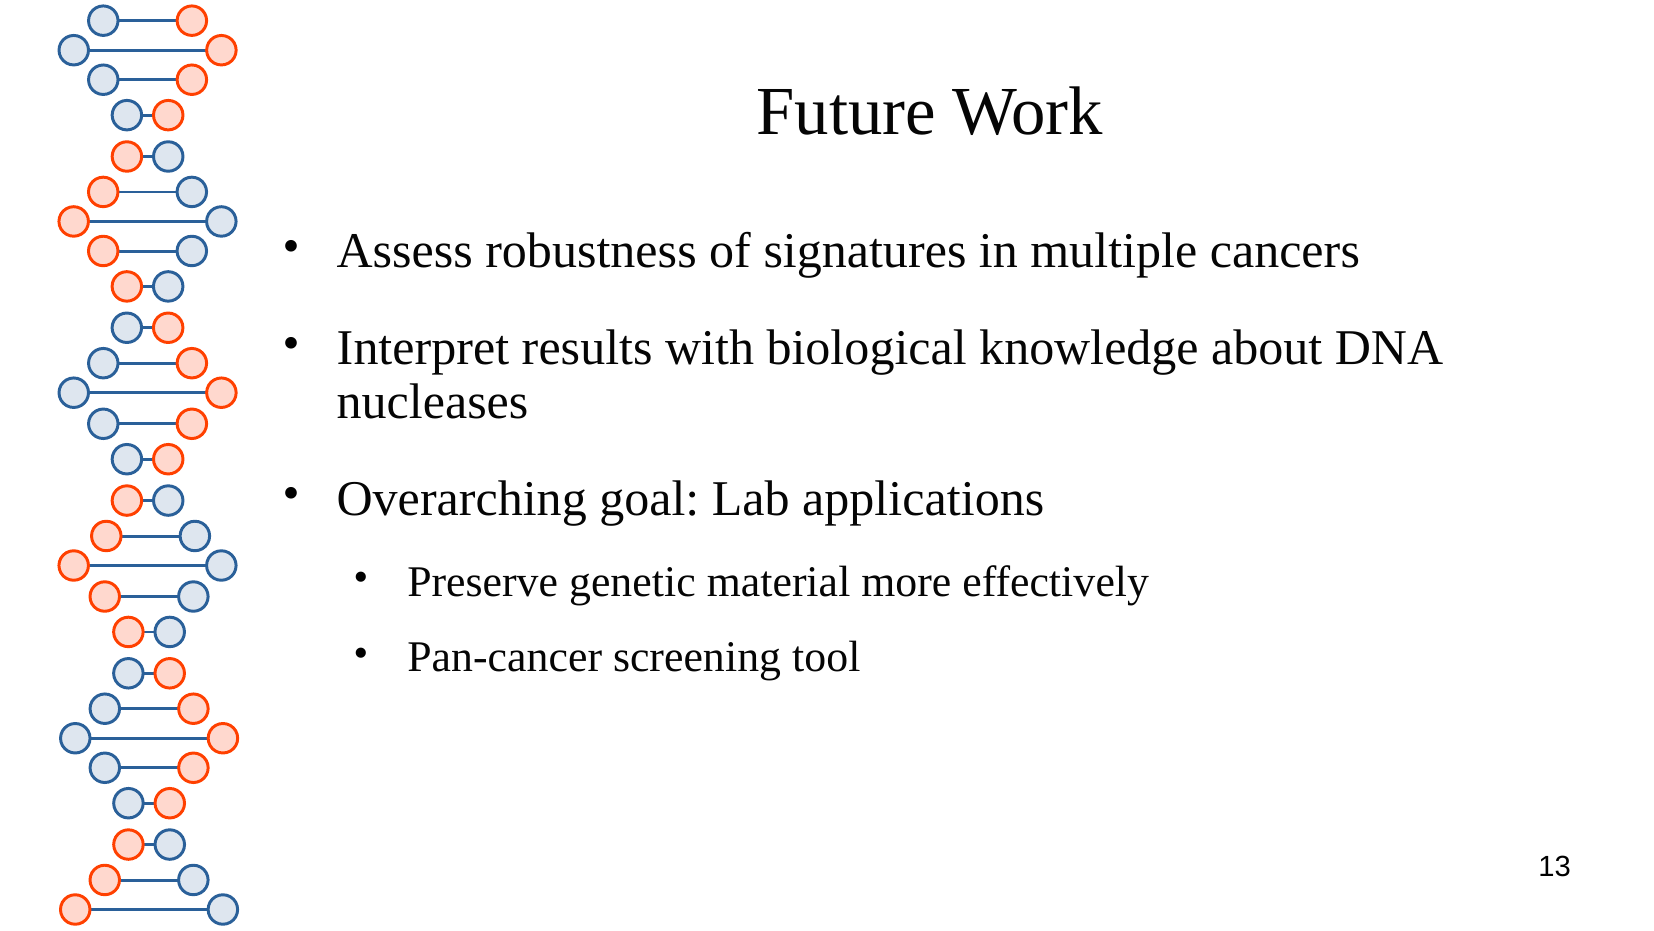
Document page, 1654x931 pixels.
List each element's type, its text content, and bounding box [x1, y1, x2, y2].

title Future Work [265, 35, 1595, 189]
slide_number 13 [1185, 847, 1571, 912]
list Assess robustness of signatures in multiple cancers Interpret results with biological knowledge about DNA nucleases Overarching goal: Lab applications Preserve genetic material more effectively Pan-cancer screening tool [265, 224, 1595, 764]
